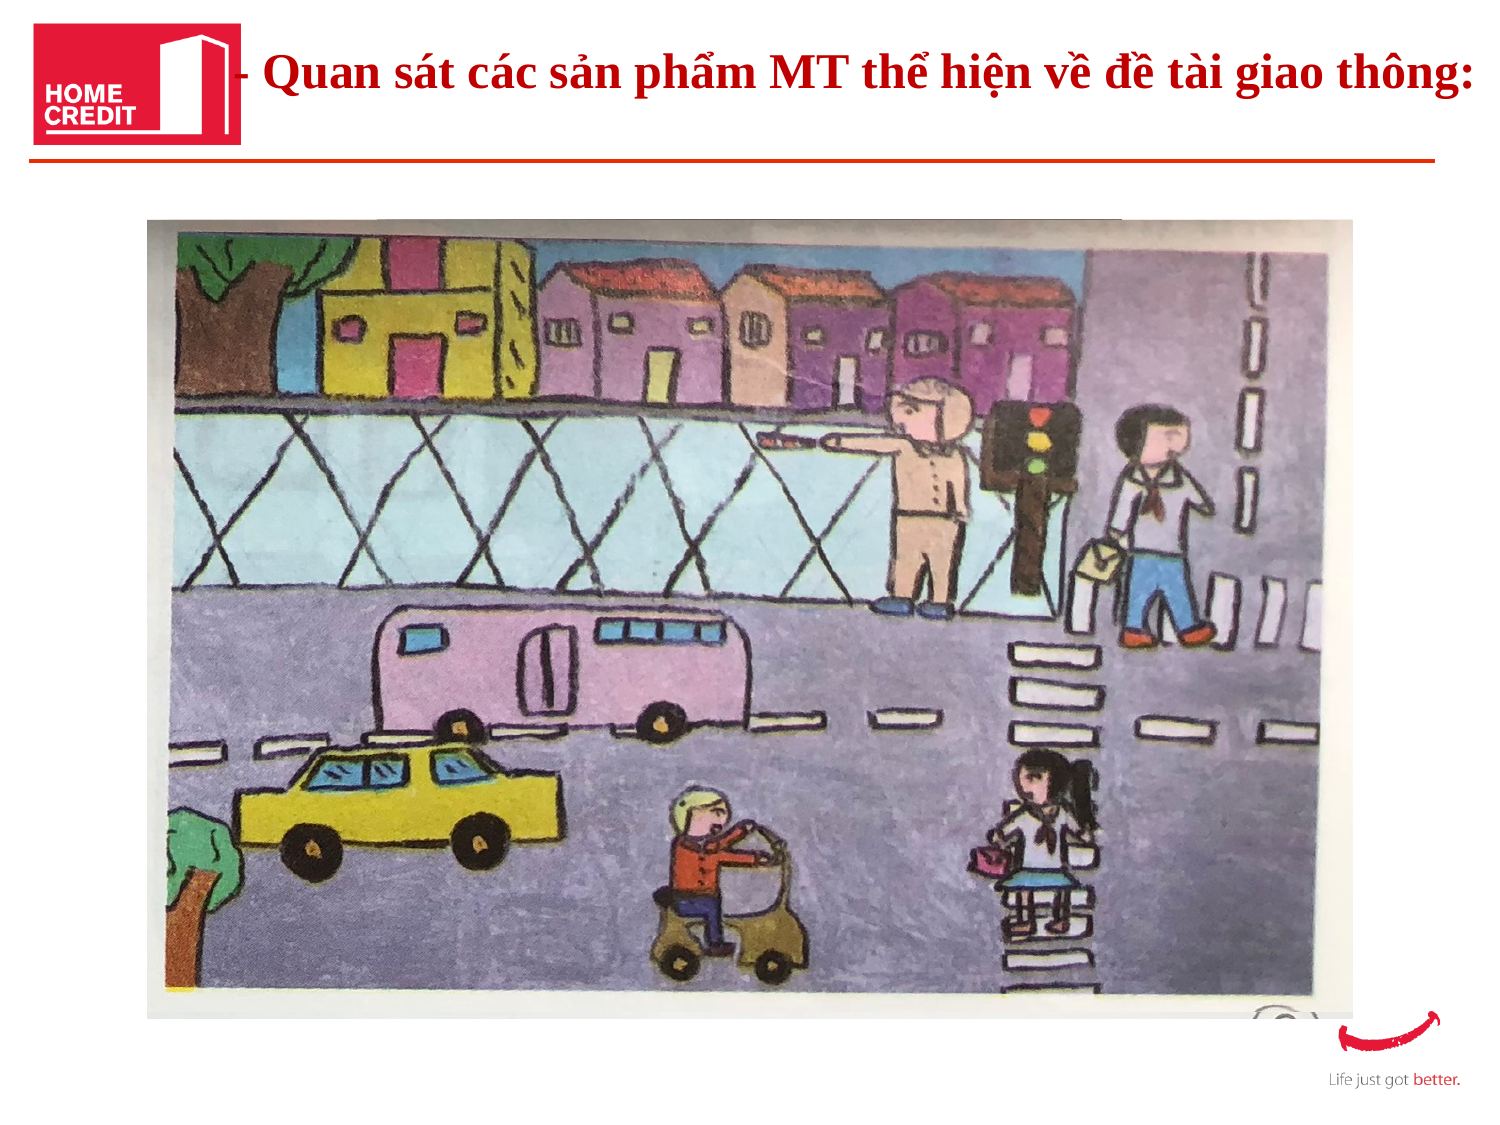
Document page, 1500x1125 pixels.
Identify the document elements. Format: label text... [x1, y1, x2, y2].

picture [147, 219, 1460, 1089]
text_box - Quan sát các sản phẩm MT thể hiện về đề tài giao thông: [218, 30, 1500, 106]
picture [29, 19, 245, 149]
